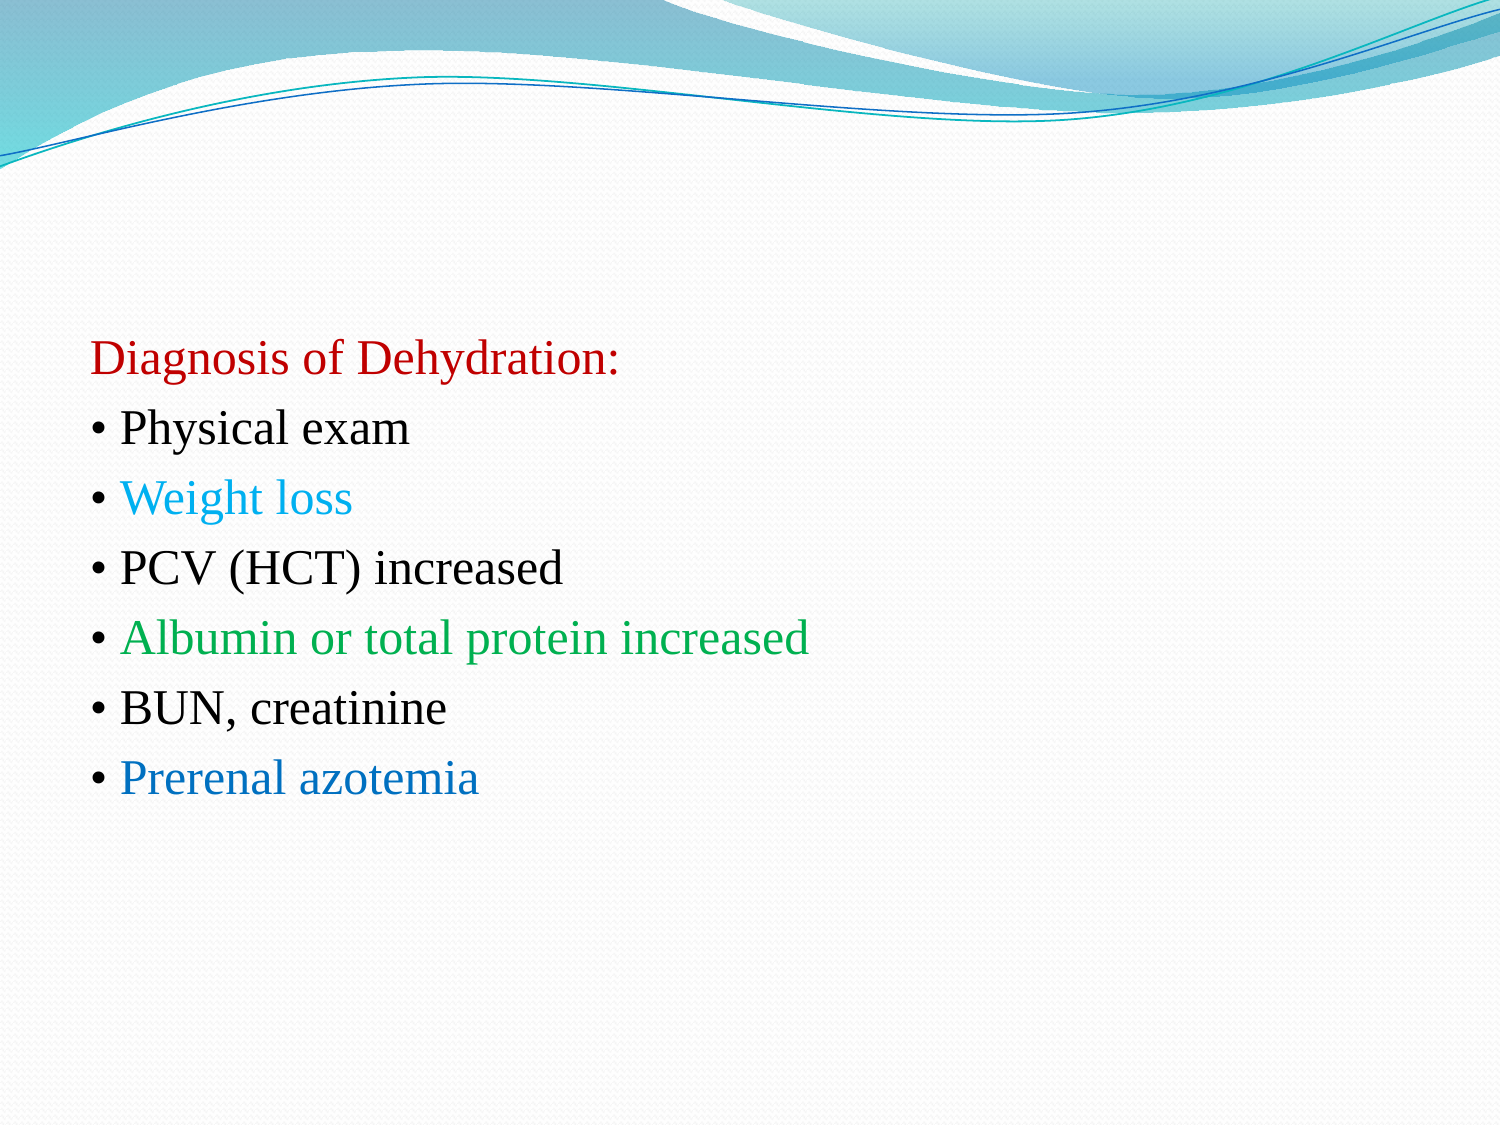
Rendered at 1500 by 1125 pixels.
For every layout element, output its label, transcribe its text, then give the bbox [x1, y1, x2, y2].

list Diagnosis of Dehydration: • Physical exam • Weight loss • PCV (HCT) increased • Albumin or total protein increased • BUN, creatinine • Prerenal azotemia [75, 317, 1425, 1038]
